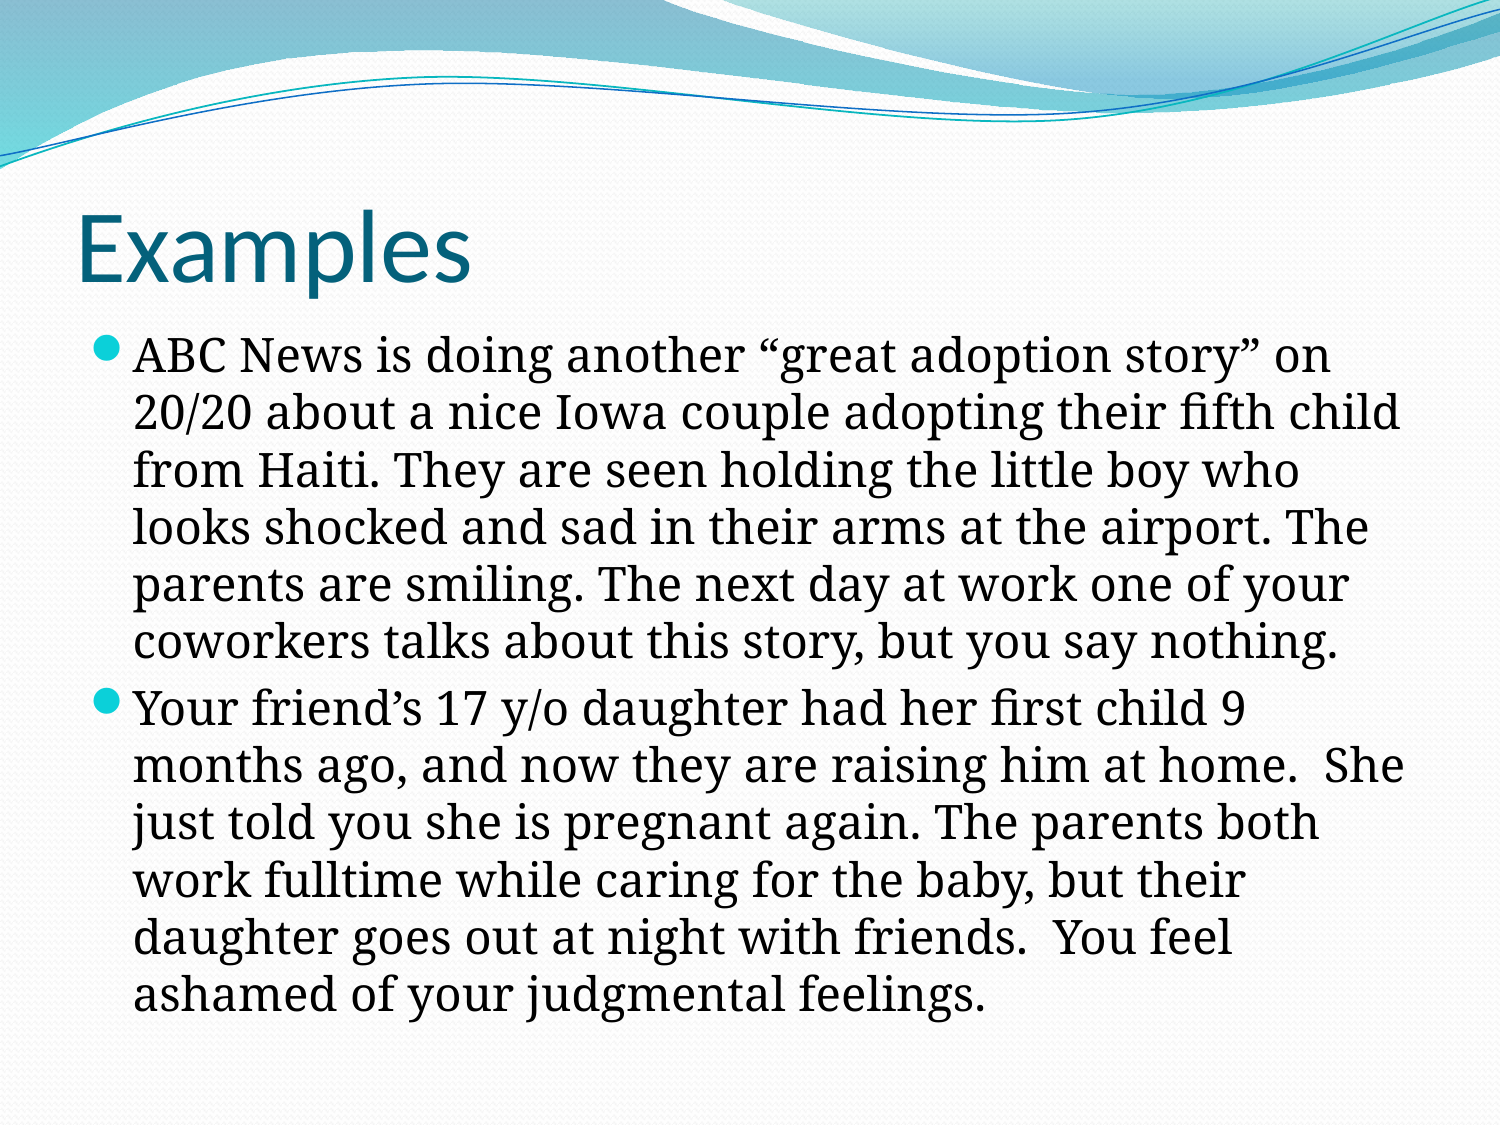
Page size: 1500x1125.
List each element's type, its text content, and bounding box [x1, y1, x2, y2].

title Examples [75, 115, 1425, 303]
list ABC News is doing another “great adoption story” on 20/20 about a nice Iowa couple adopting their fifth child from Haiti. They are seen holding the little boy who looks shocked and sad in their arms at the airport. The parents are smiling. The next day at work one of your coworkers talks about this story, but you say nothing. Your friend’s 17 y/o daughter had her first child 9 months ago, and now they are raising him at home. She just told you she is pregnant again. The parents both work fulltime while caring for the baby, but their daughter goes out at night with friends. You feel ashamed of your judgmental feelings. [75, 317, 1425, 1038]
